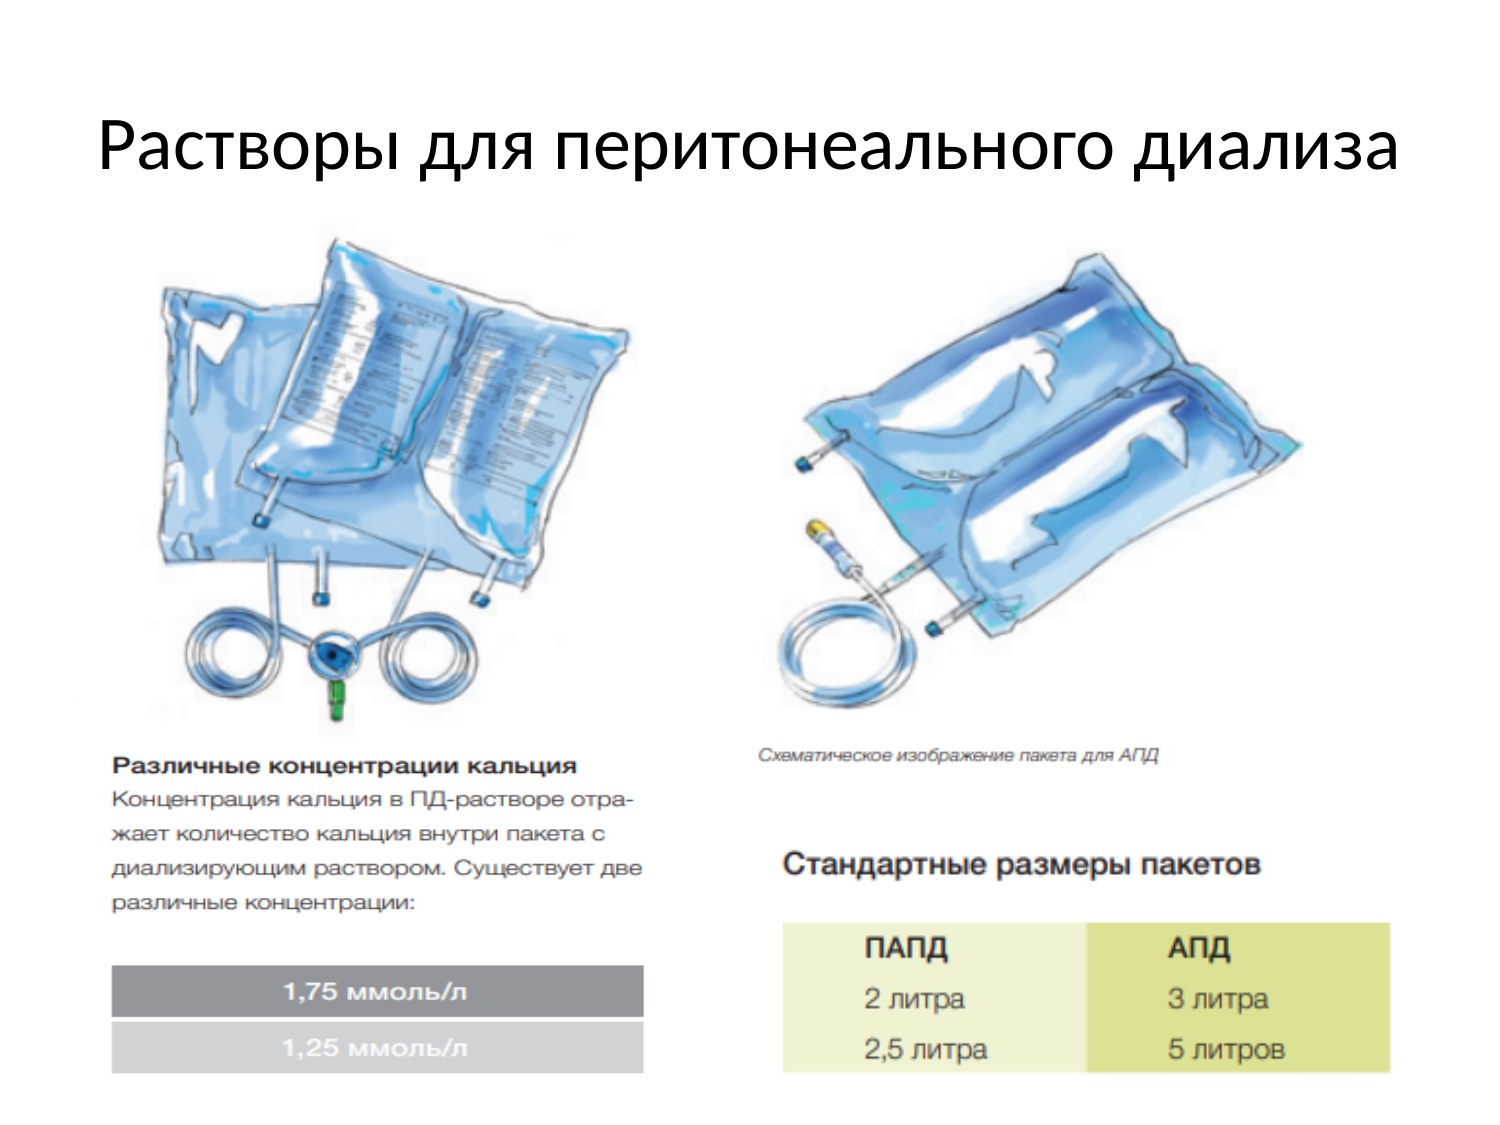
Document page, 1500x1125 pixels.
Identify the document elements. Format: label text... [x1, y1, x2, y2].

picture [76, 219, 644, 1091]
picture [761, 797, 1424, 1104]
picture [737, 231, 1332, 790]
title Растворы для перитонеального диализа [75, 45, 1425, 233]
